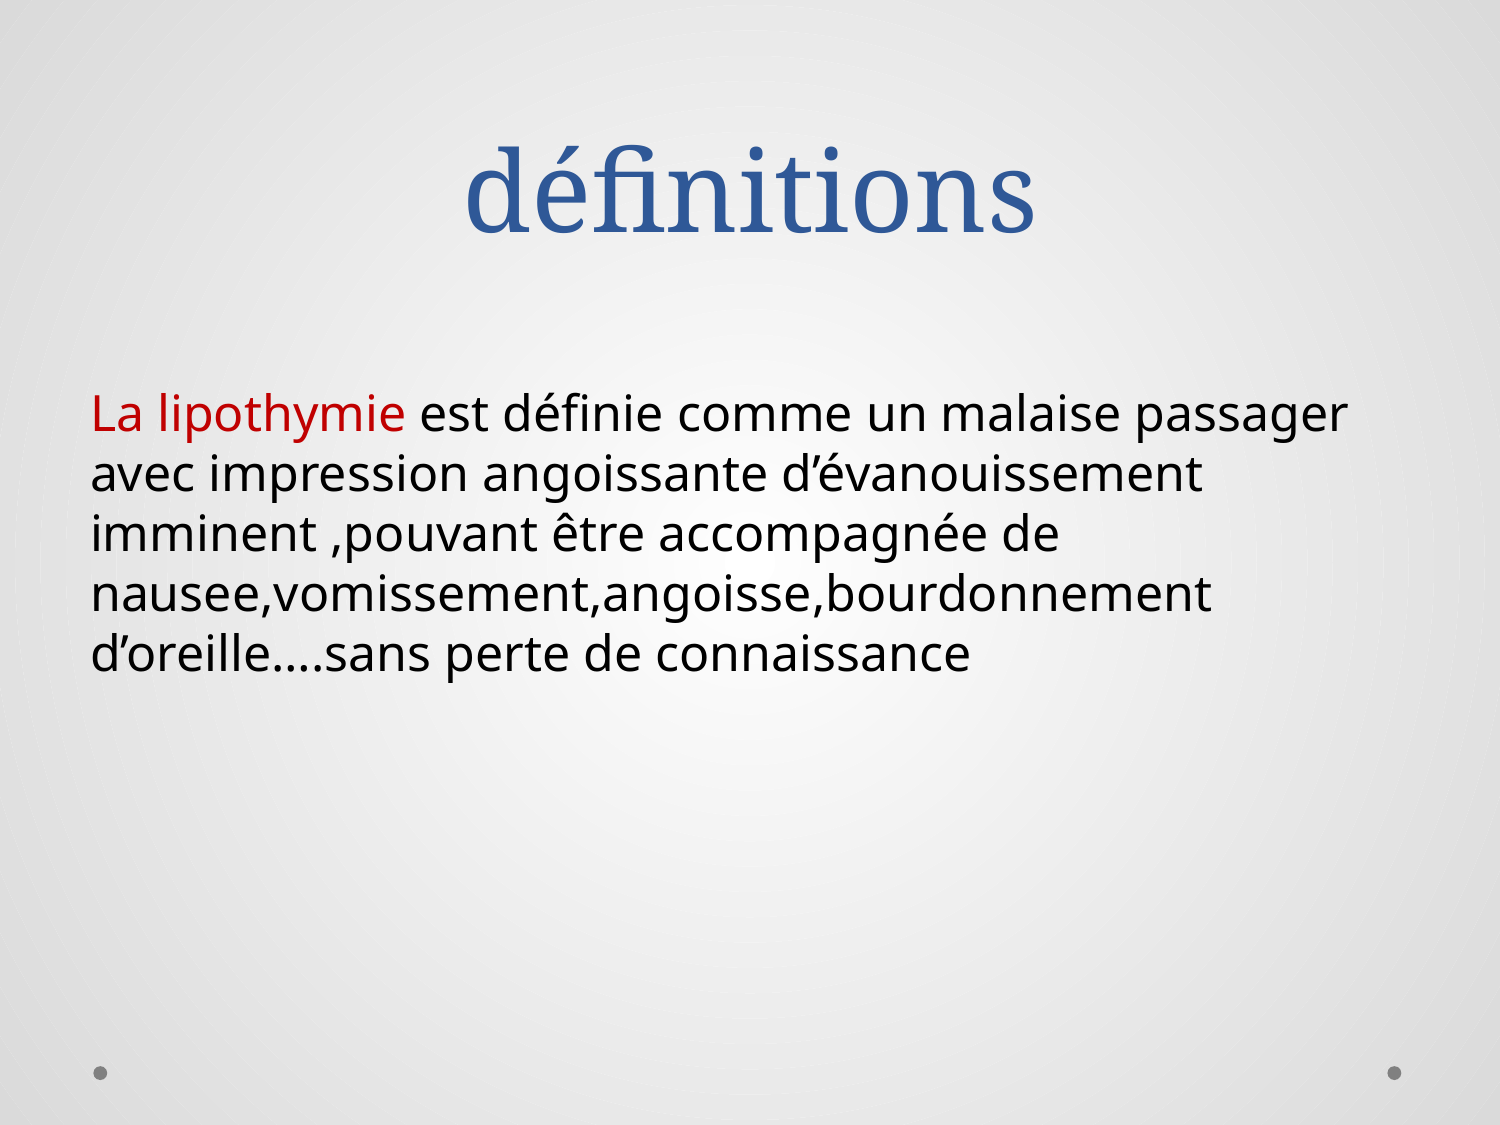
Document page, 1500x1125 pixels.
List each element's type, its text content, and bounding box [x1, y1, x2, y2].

list La lipothymie est définie comme un malaise passager avec impression angoissante d’évanouissement imminent ,pouvant être accompagnée de nausee,vomissement,angoisse,bourdonnement d’oreille….sans perte de connaissance [75, 373, 1425, 1005]
title définitions [75, 0, 1425, 263]
